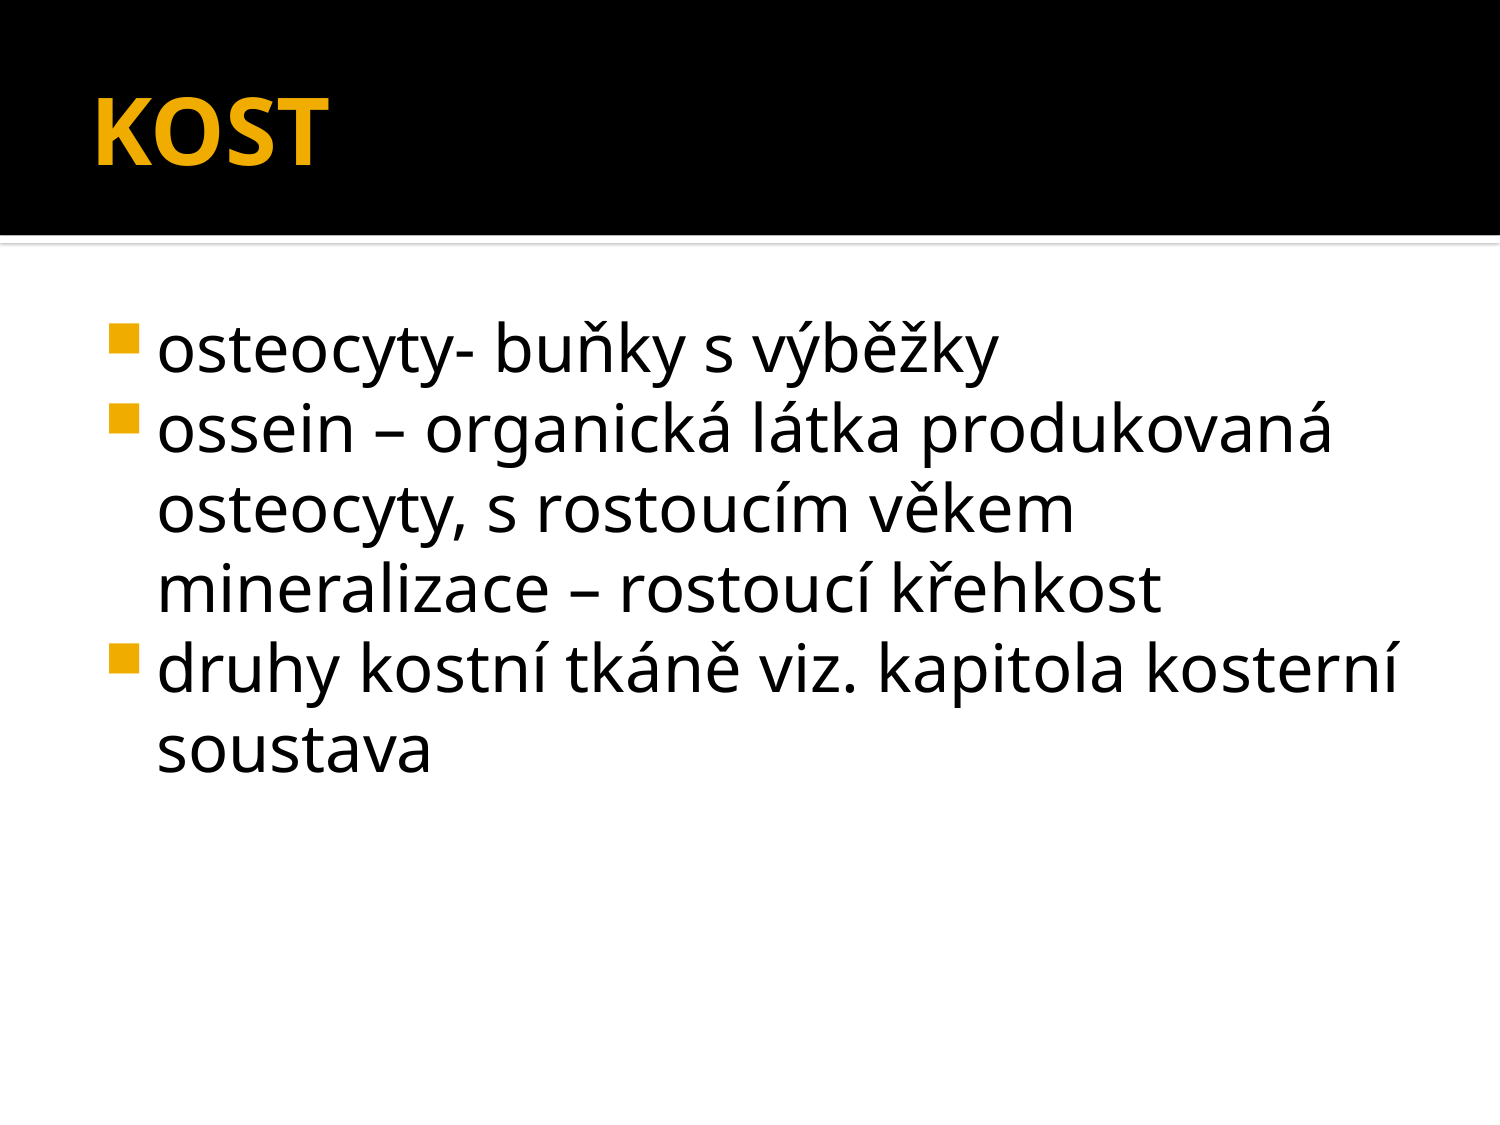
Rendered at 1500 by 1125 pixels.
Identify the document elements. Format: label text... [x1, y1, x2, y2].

title KOST [75, 25, 1425, 231]
list osteocyty- buňky s výběžky ossein – organická látka produkovaná osteocyty, s rostoucím věkem mineralizace – rostoucí křehkost druhy kostní tkáně viz. kapitola kosterní soustava [75, 291, 1425, 1050]
